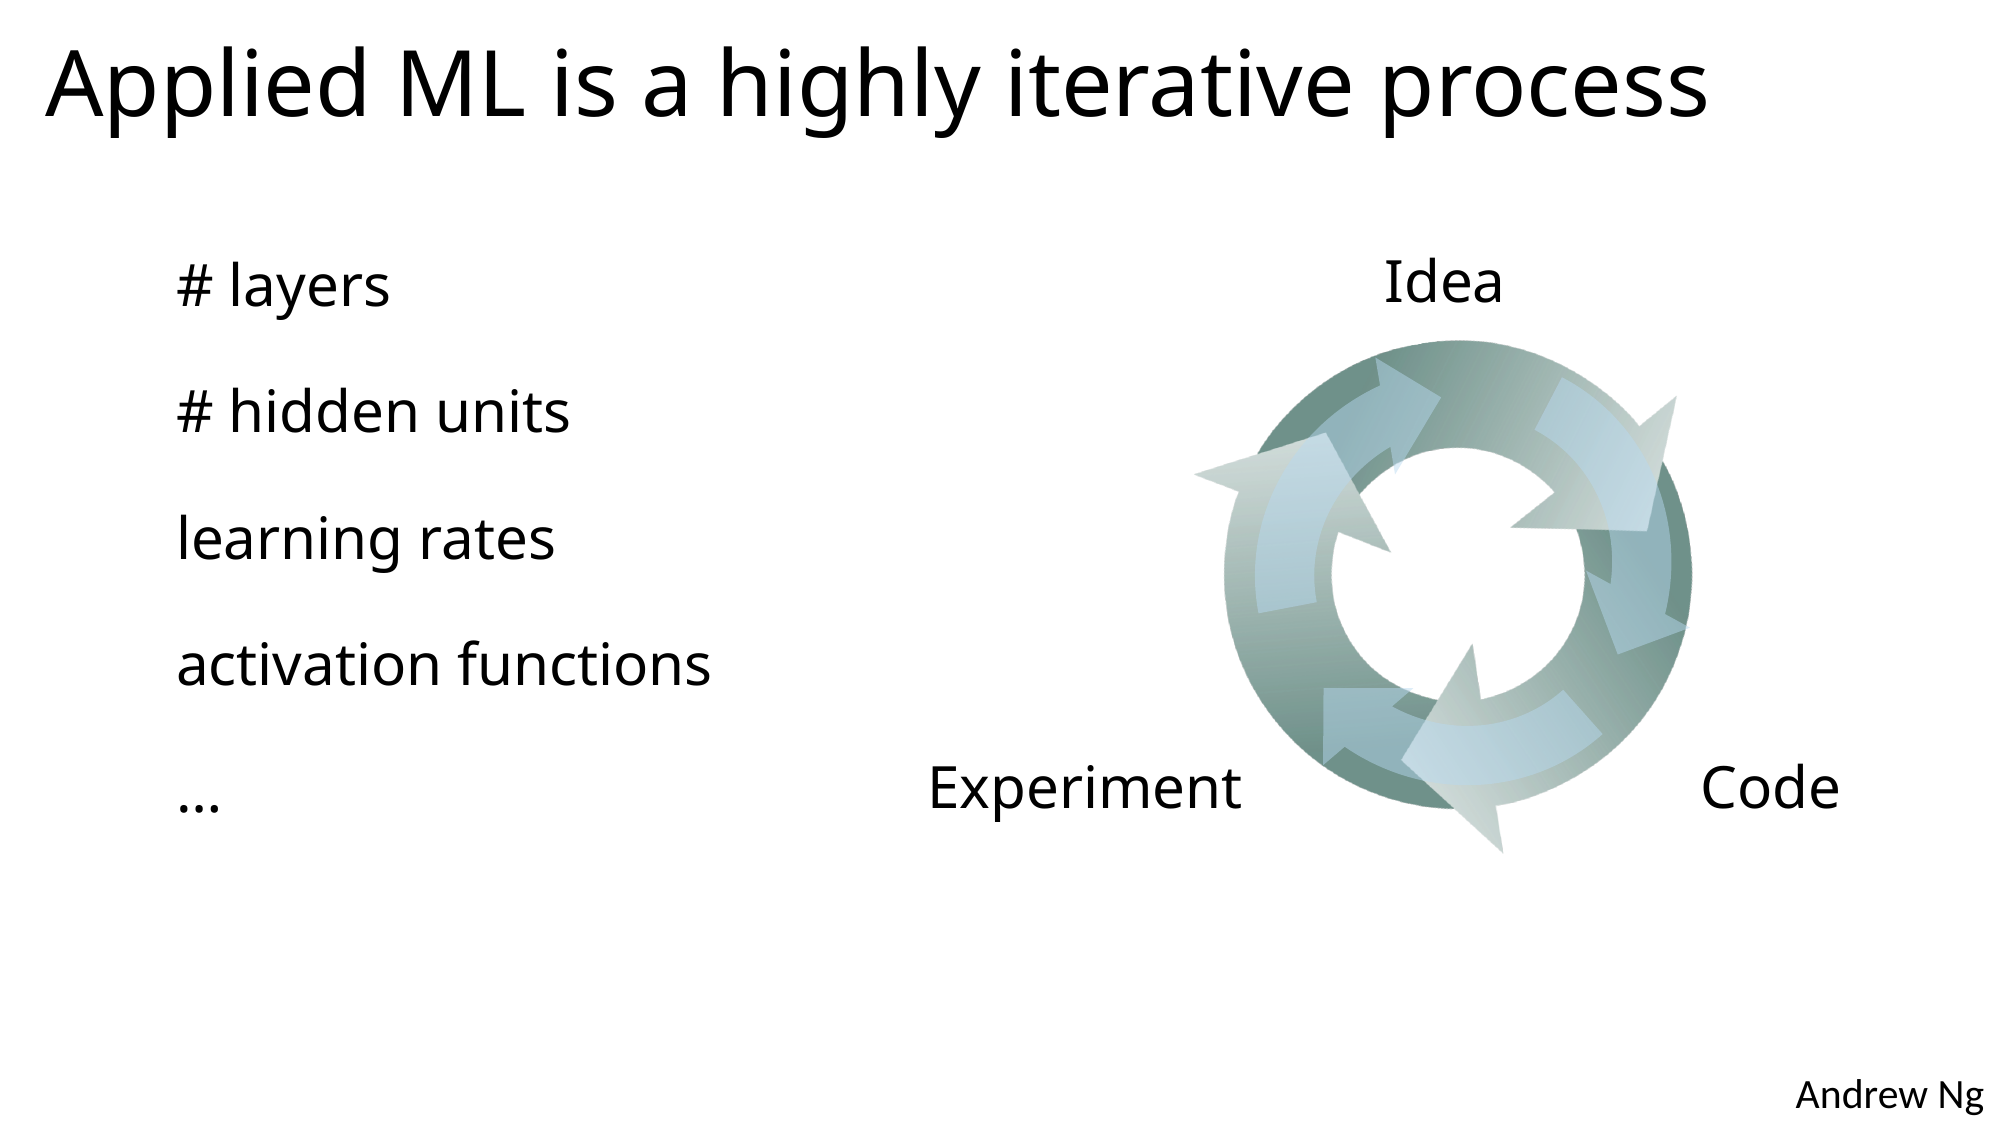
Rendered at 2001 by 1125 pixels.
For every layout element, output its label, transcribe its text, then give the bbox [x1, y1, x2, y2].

text_box # layers [161, 240, 409, 325]
text_box Idea [1370, 237, 1521, 322]
picture [1179, 304, 1745, 893]
title Applied ML is a highly iterative process [30, 29, 1755, 248]
text_box learning rates [161, 493, 608, 579]
text_box Experiment [912, 743, 1217, 829]
text_box … [161, 746, 721, 832]
text_box activation functions [161, 619, 768, 705]
text_box # hidden units [161, 366, 608, 452]
text_box Code [1707, 743, 1856, 829]
